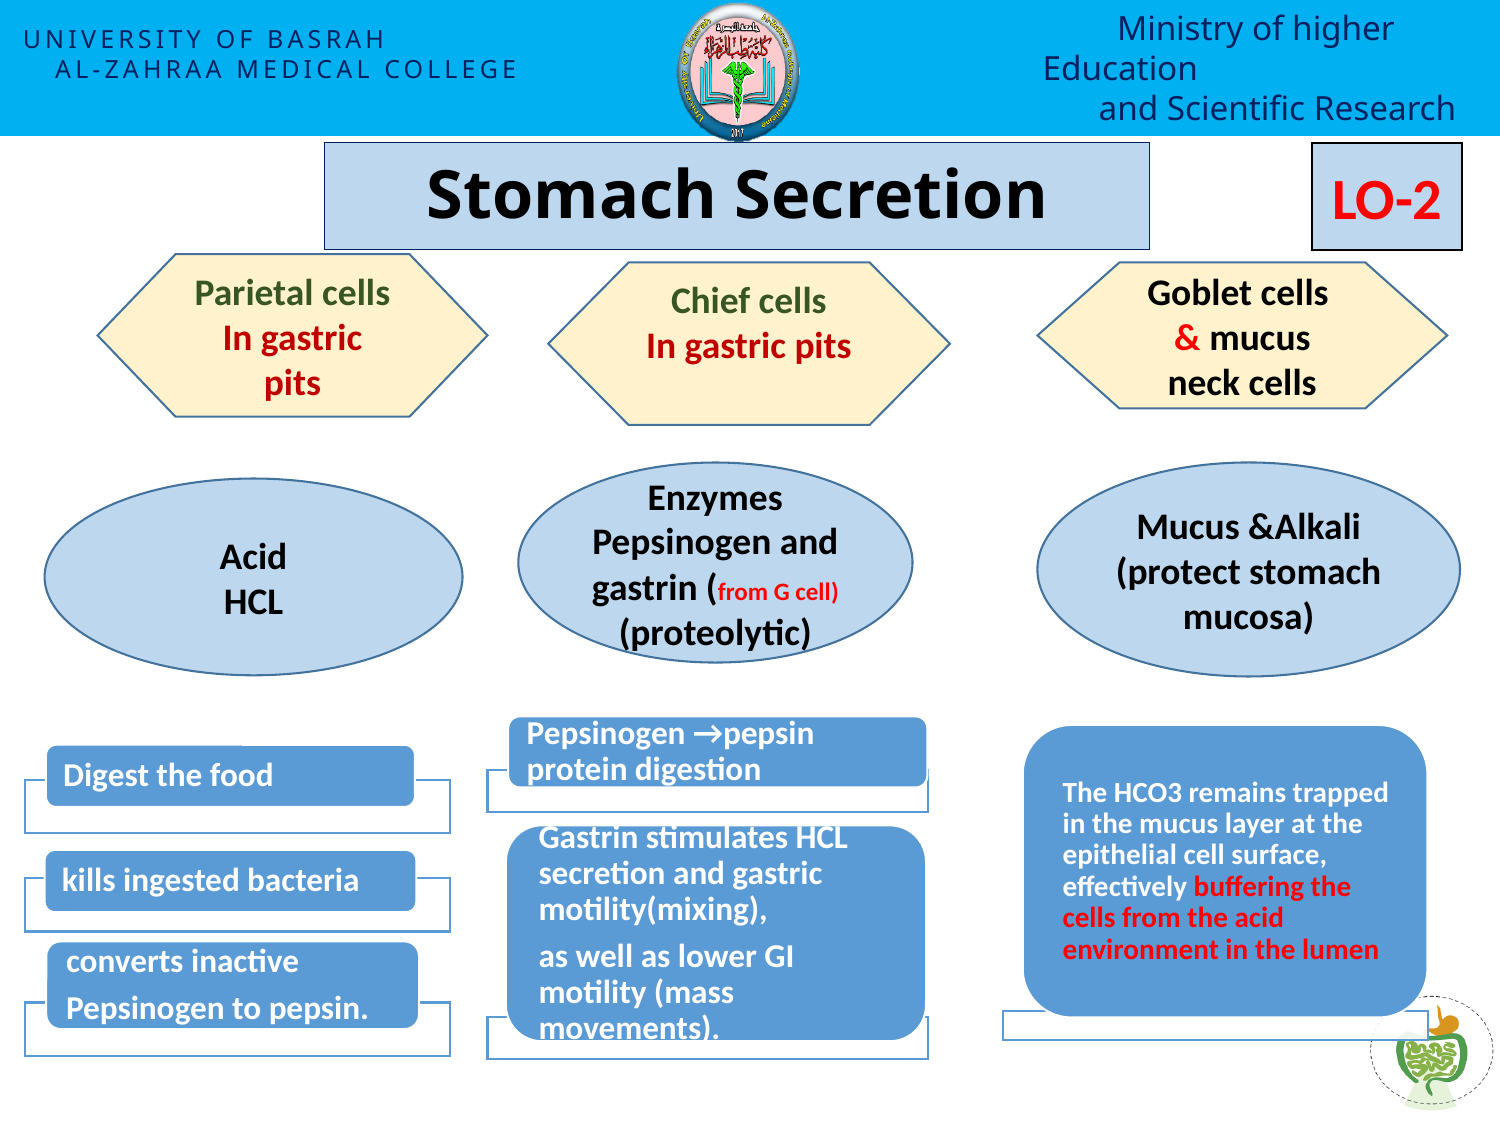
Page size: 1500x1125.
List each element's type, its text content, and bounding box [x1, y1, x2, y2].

text_box Acid HCL [43, 477, 464, 677]
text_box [487, 712, 928, 1063]
title Stomach Secretion [324, 143, 1150, 250]
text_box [0, 0, 1500, 143]
text_box LO-2 [1311, 143, 1463, 251]
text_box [24, 737, 450, 1063]
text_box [1002, 724, 1428, 1050]
text_box Mucus &Alkali (protect stomach mucosa) [1036, 461, 1462, 678]
text_box Goblet cells & mucus neck cells [1035, 261, 1449, 410]
text_box Parietal cells In gastric pits [96, 253, 489, 418]
text_box Chief cells In gastric pits [546, 261, 952, 426]
picture [1360, 987, 1500, 1113]
text_box Enzymes Pepsinogen and gastrin (from G cell) (proteolytic) [517, 461, 914, 664]
